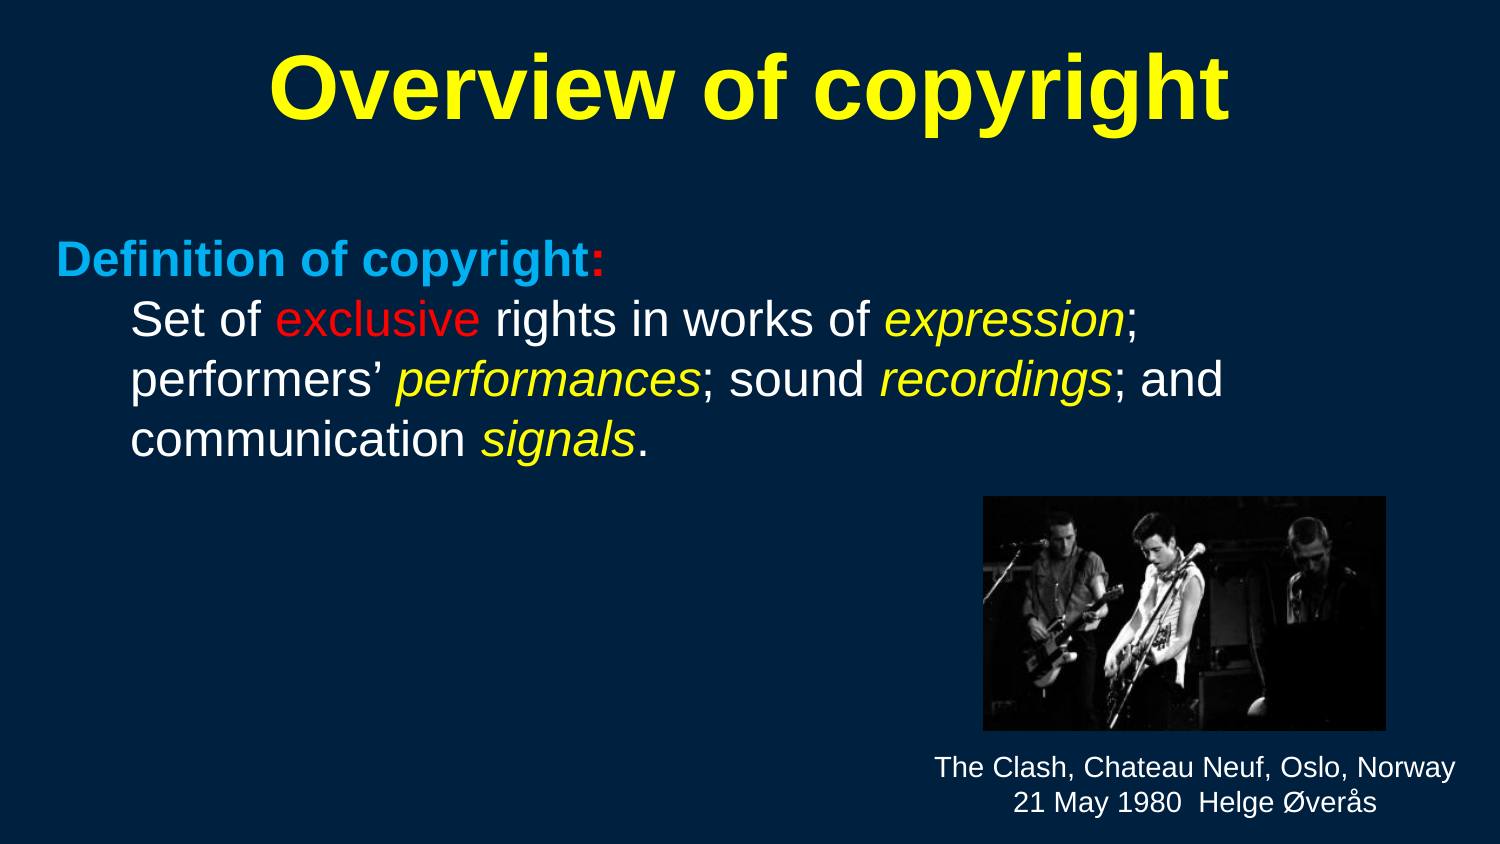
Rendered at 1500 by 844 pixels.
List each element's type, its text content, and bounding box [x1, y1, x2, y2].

text_box The Clash, Chateau Neuf, Oslo, Norway 21 May 1980 Helge Øverås [919, 740, 1480, 826]
picture [983, 495, 1386, 731]
text_box Definition of copyright: Set of exclusive rights in works of expression; performers’ performances; sound recordings; and communication signals. [41, 218, 1400, 474]
text_box Overview of copyright [253, 20, 1247, 146]
